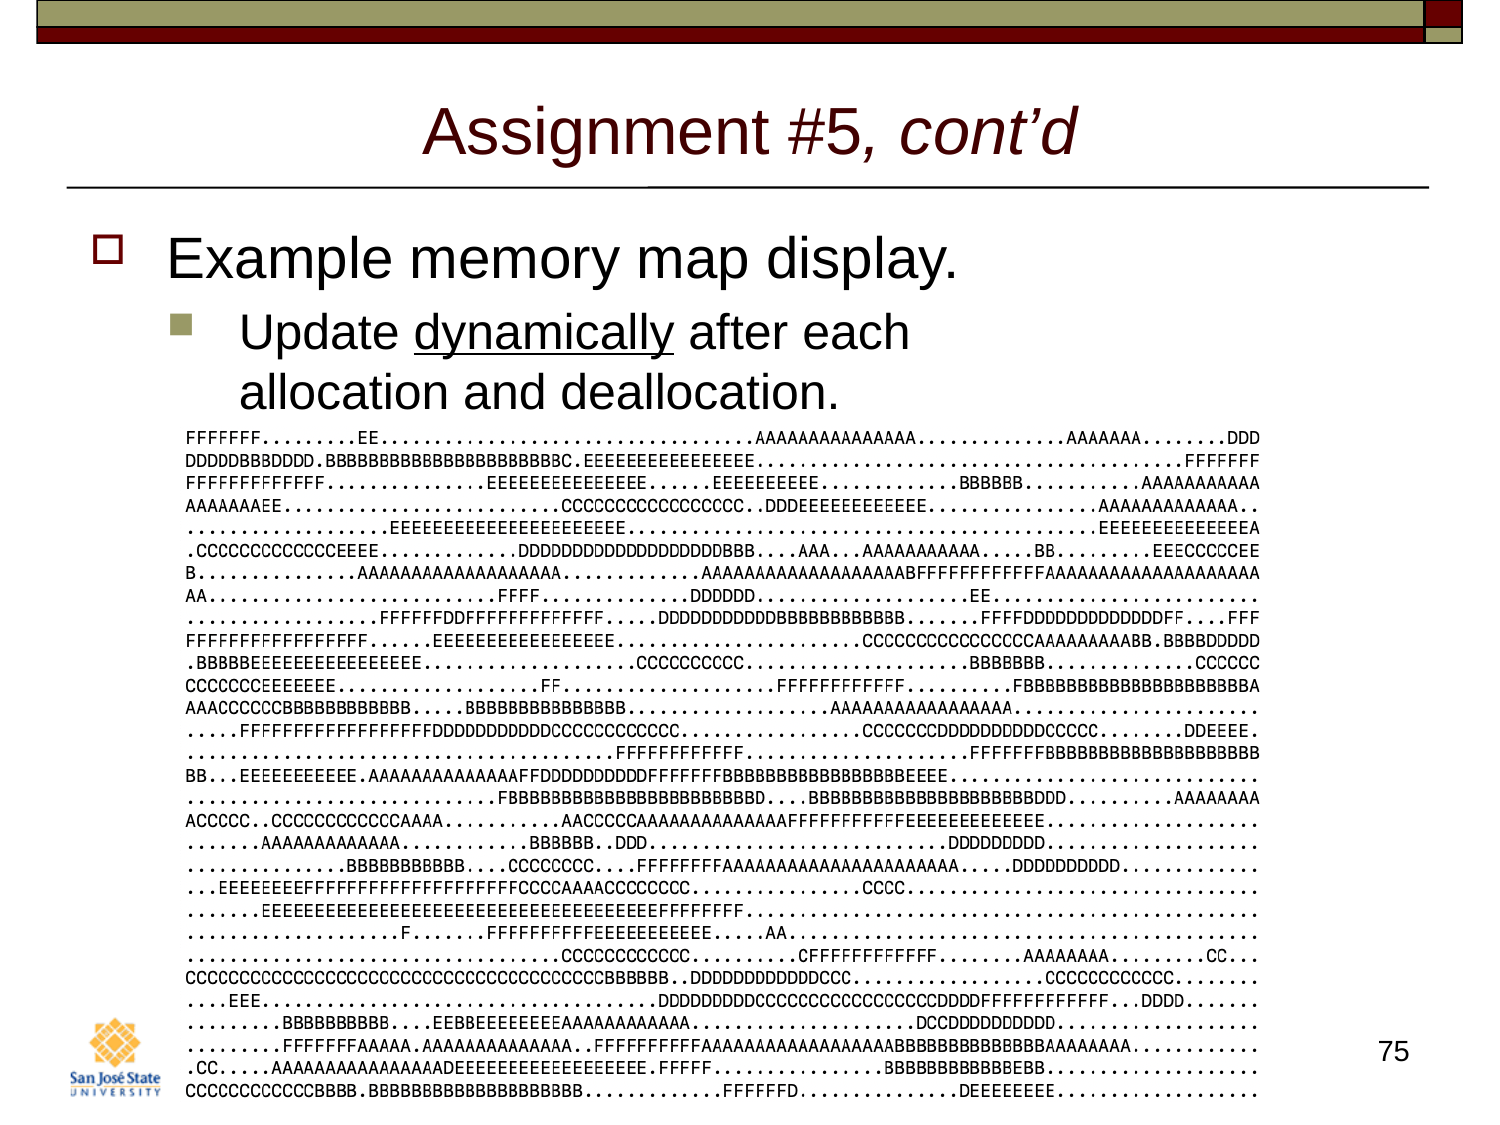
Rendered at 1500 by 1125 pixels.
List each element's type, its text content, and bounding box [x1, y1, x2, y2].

title Assignment #5, cont’d [75, 67, 1425, 175]
slide_number 75 [1305, 1025, 1425, 1100]
picture [179, 426, 1260, 1102]
list Example memory map display. Update dynamically after each allocation and deallocation. [75, 212, 1425, 431]
picture [60, 1012, 166, 1112]
